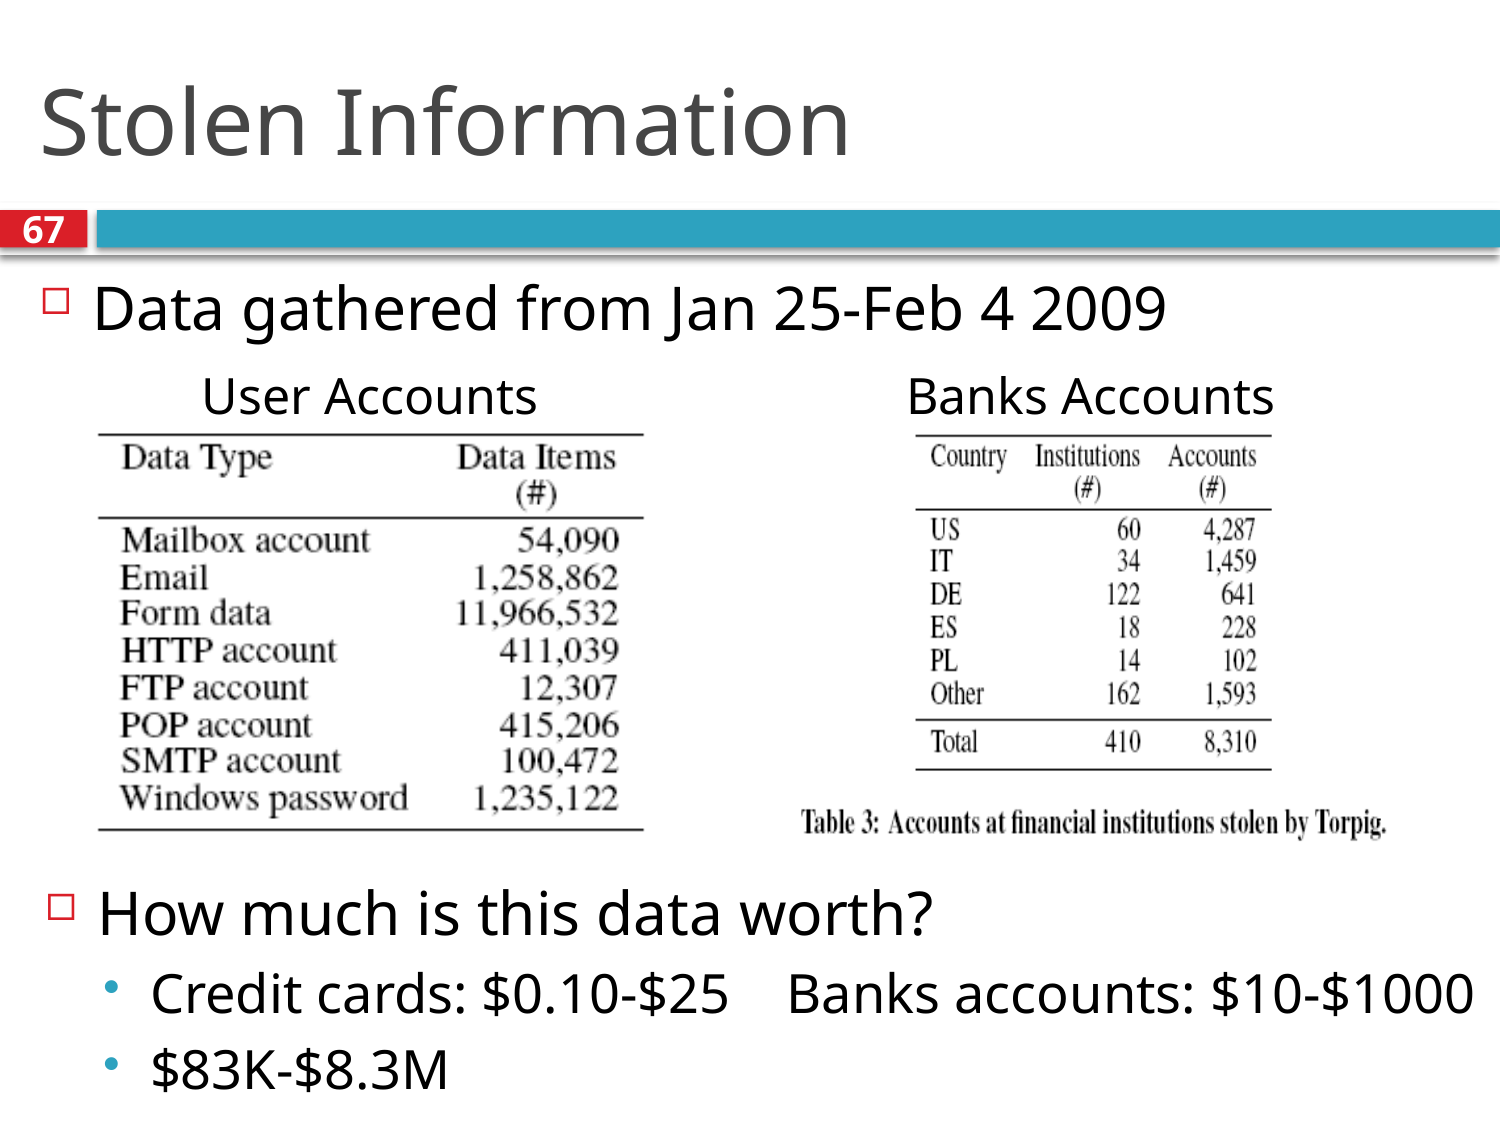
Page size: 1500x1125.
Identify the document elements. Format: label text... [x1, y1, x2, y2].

text_box How much is this data worth? Credit cards: $0.10-$25 Banks accounts: $10-$1000 $83K-$8.3M [30, 867, 1500, 1113]
text_box Banks Accounts [891, 357, 1291, 403]
text_box User Accounts [186, 357, 554, 400]
picture [84, 401, 656, 852]
slide_number 67 [0, 206, 88, 257]
picture [783, 403, 1401, 852]
title Stolen Information [24, 37, 1475, 200]
list Data gathered from Jan 25-Feb 4 2009 [24, 262, 1475, 361]
